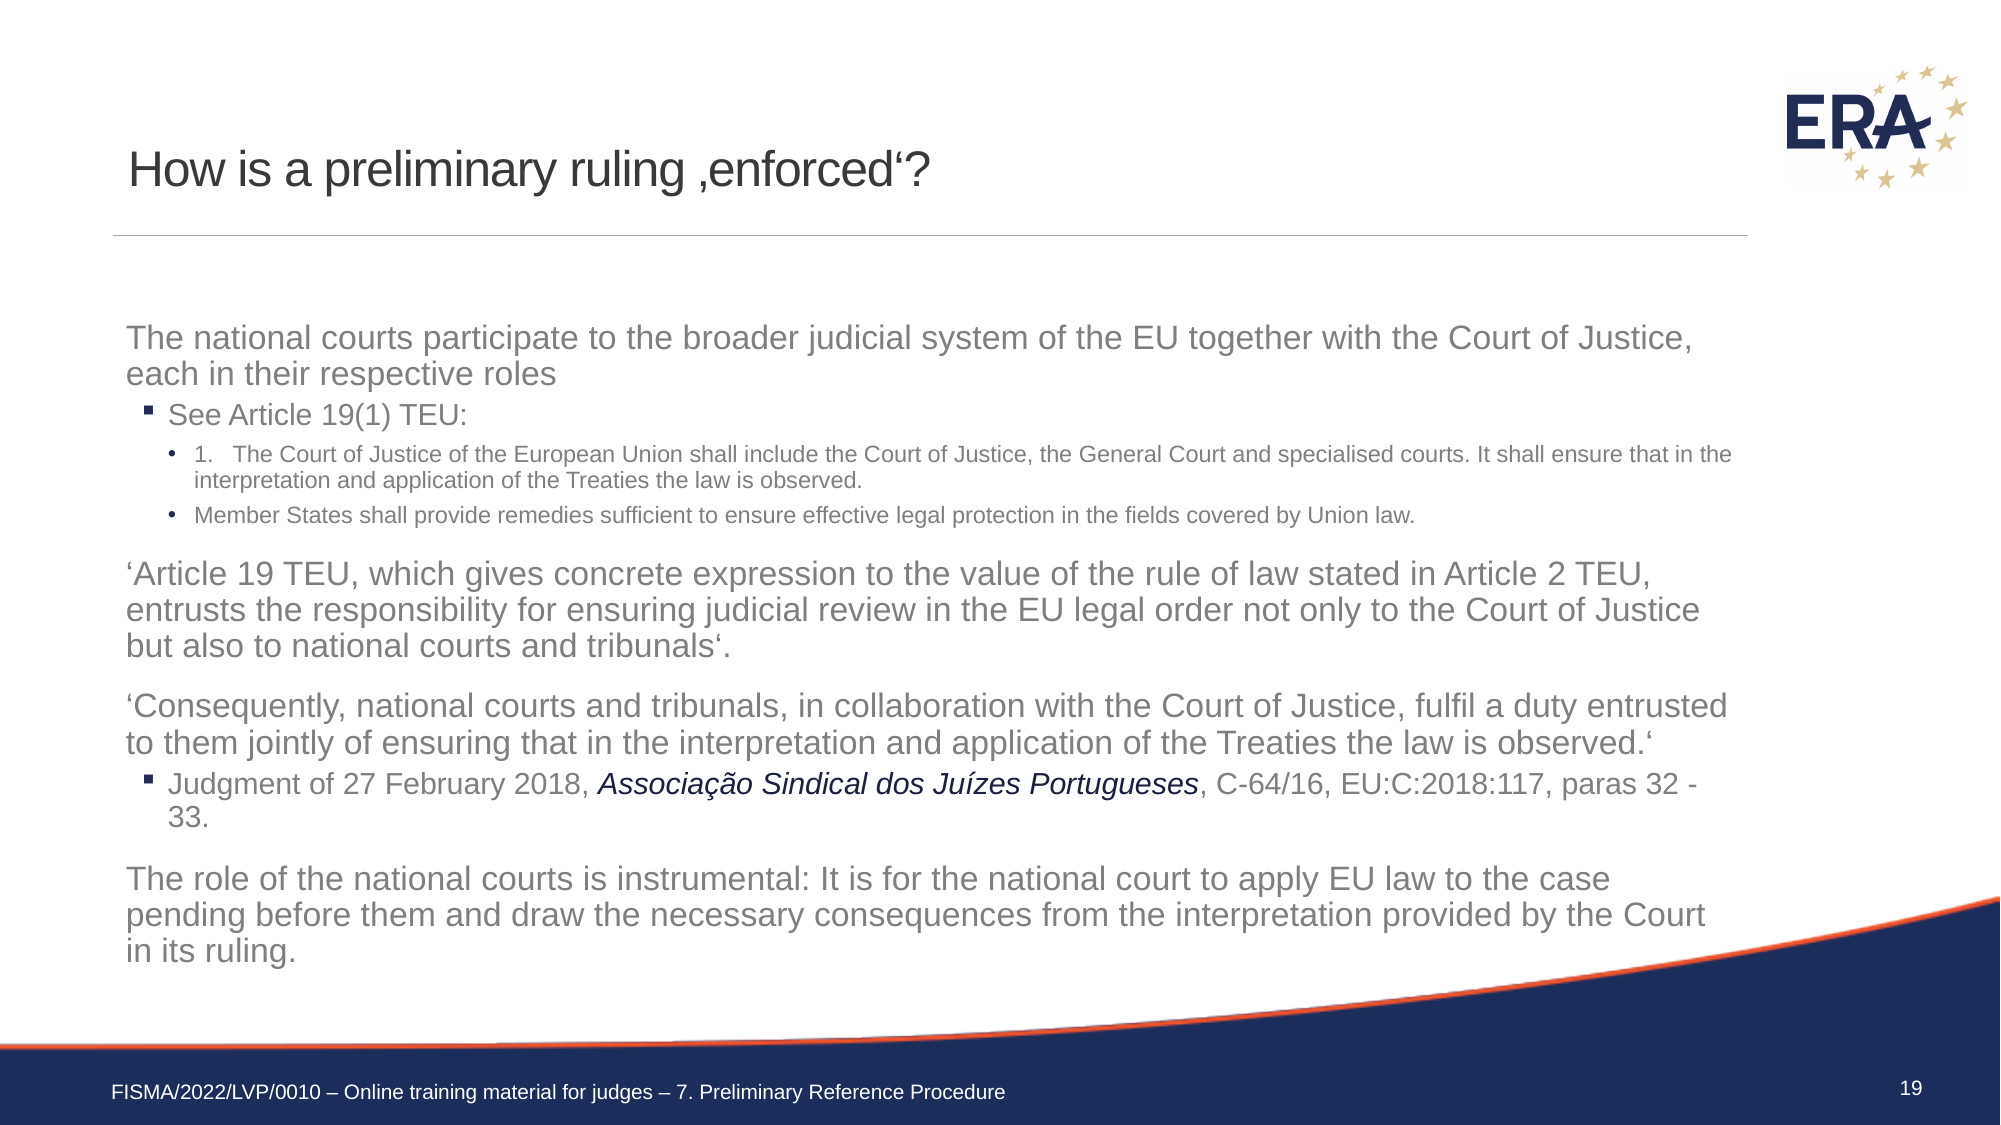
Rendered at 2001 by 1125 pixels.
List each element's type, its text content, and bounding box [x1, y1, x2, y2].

title How is a preliminary ruling ‚enforced‘? [112, 42, 1740, 205]
text_box FISMA/2022/LVP/0010 – Online training material for judges – 7. Preliminary Reference Procedure [96, 1070, 1250, 1111]
picture [1787, 66, 1968, 189]
picture [0, 889, 2000, 1125]
list The national courts participate to the broader judicial system of the EU together with the Court of Justice, each in their respective roles See Article 19(1) TEU: 1. The Court of Justice of the European Union shall include the Court of Justice, the General Court and specialised courts. It shall ensure that in the interpretation and application of the Treaties the law is observed. Member States shall provide remedies sufficient to ensure effective legal protection in the fields covered by Union law. ‘Article 19 TEU, which gives concrete expression to the value of the rule of law stated in Article 2 TEU, entrusts the responsibility for ensuring judicial review in the EU legal order not only to the Court of Justice but also to national courts and tribunals‘. ‘Consequently, national courts and tribunals, in collaboration with the Court of Justice, fulfil a duty entrusted to them jointly of ensuring that in the interpretation and application of the Treaties the law is observed.‘ Judgment of 27 February 2018, Associação Sindical dos Juízes Portugueses, C‑64/16, EU:C:2018:117, paras 32 -33. The role of the national courts is instrumental: It is for the national court to apply EU law to the case pending before them and draw the necessary consequences from the interpretation provided by the Court in its ruling. [112, 312, 1740, 1013]
slide_number 19 [1722, 1056, 1938, 1117]
